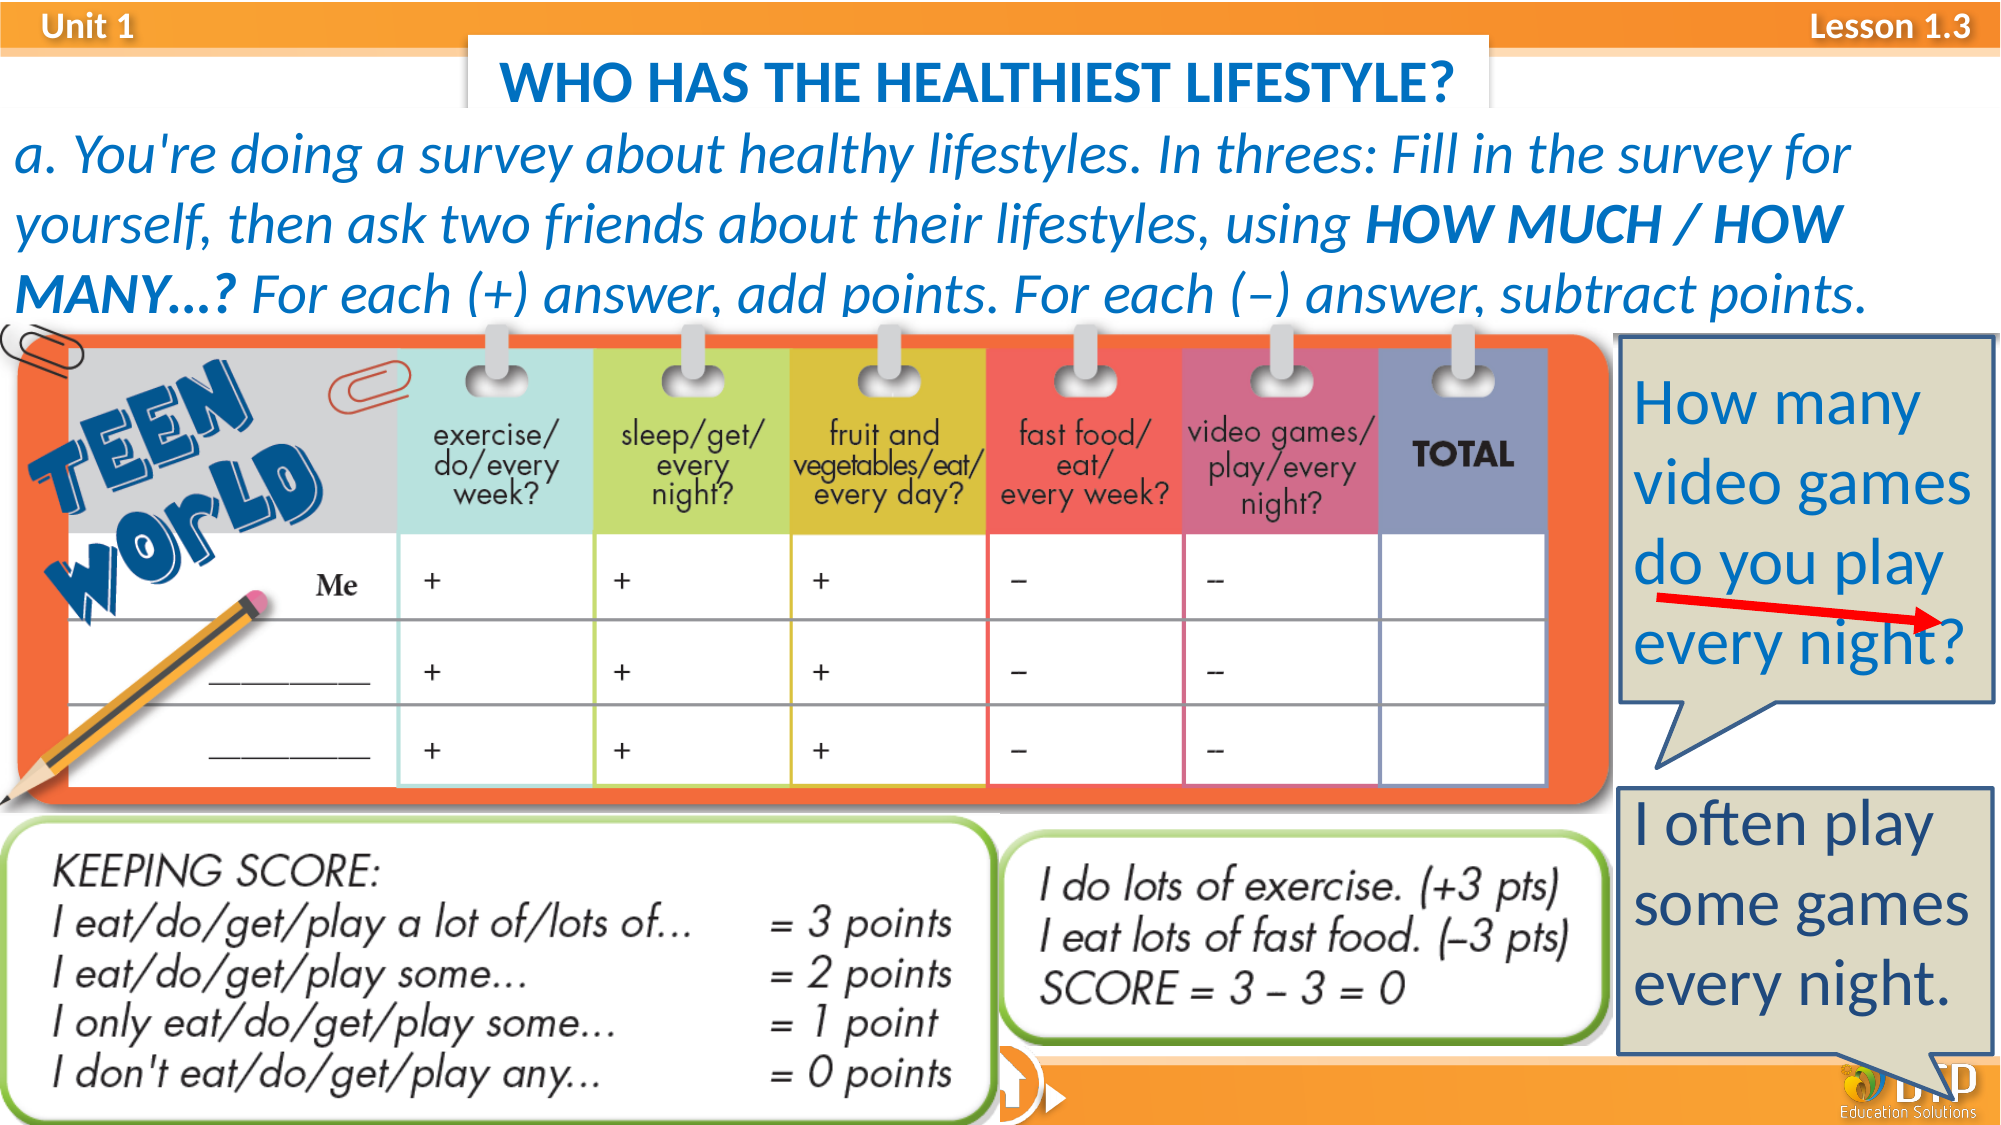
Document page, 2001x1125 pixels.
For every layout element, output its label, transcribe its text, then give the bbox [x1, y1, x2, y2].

picture [0, 2, 2001, 1125]
text_box I often play some games every night. [1616, 786, 1995, 1102]
text_box WHO HAS THE HEALTHIEST LIFESTYLE? [468, 34, 1489, 106]
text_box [1618, 336, 1994, 703]
text_box a. You're doing a survey about healthy lifestyles. In threes: Fill in the survey for yourself, then ask two friends about their lifestyles, using HOW MUCH / HOW MANY…? For each (+) answer, add points. For each (–) answer, subtract points. [0, 108, 2000, 333]
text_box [1656, 596, 1943, 624]
